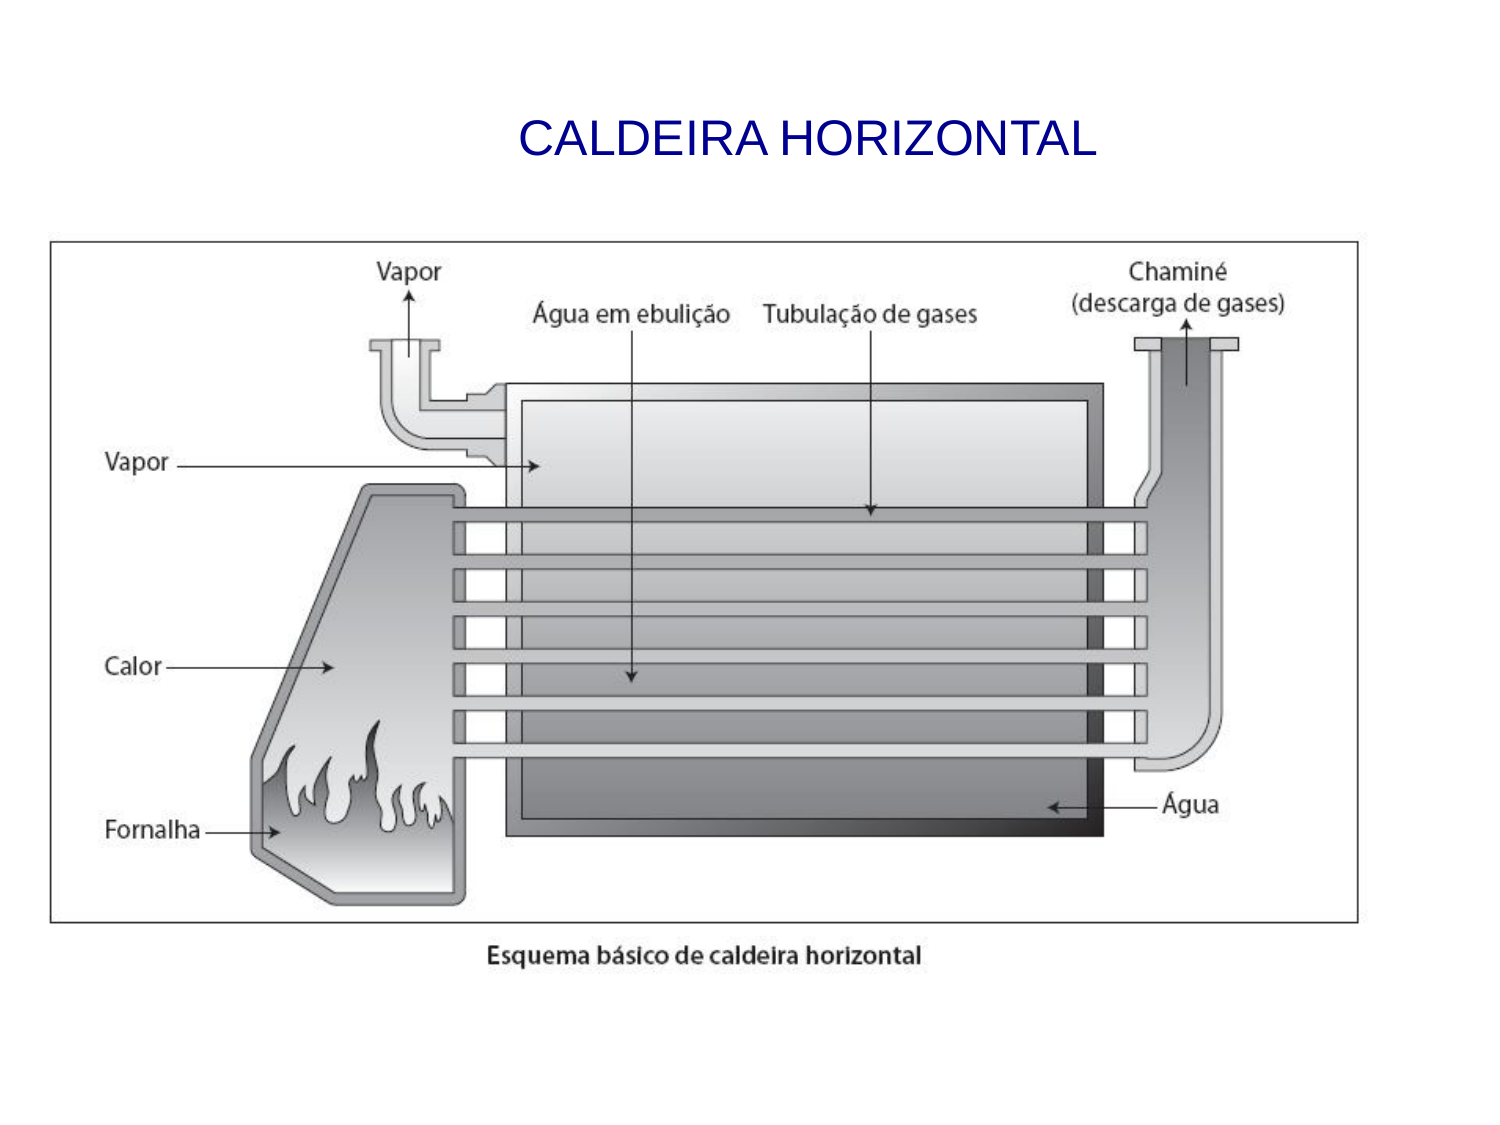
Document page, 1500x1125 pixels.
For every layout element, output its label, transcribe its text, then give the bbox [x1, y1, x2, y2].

picture [36, 232, 1373, 974]
text_box CALDEIRA HORIZONTAL [504, 98, 1113, 174]
